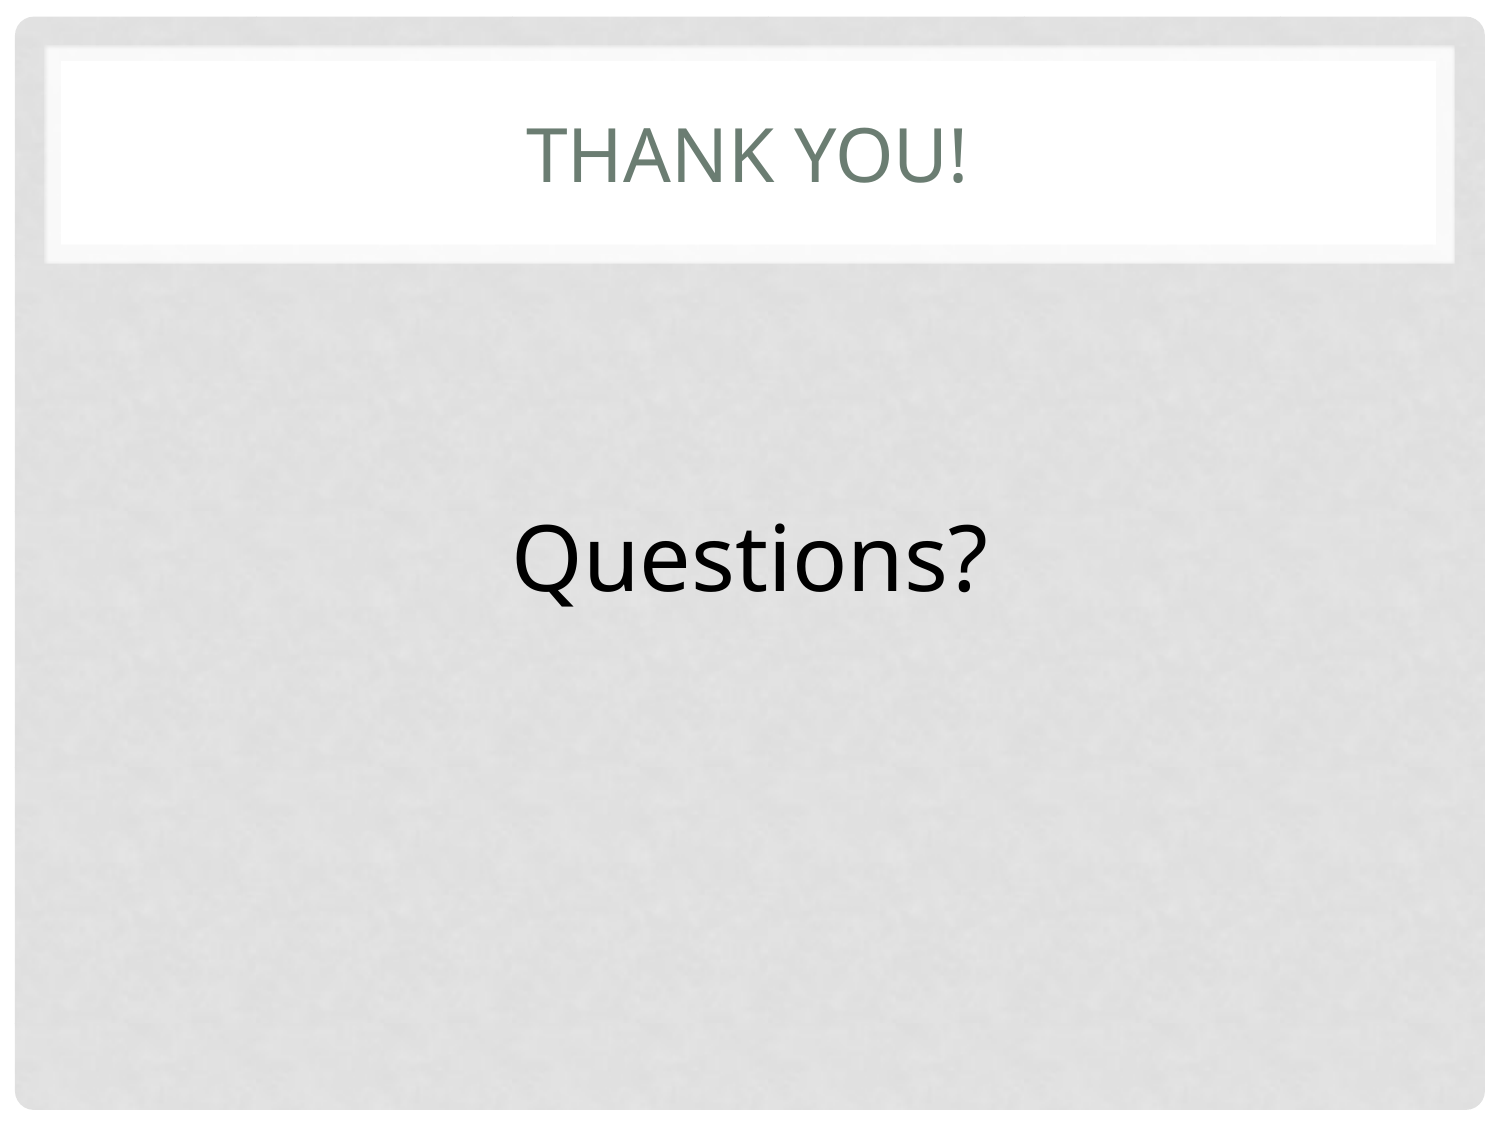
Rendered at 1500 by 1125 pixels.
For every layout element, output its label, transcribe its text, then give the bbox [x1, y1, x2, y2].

text_box Questions? [112, 433, 1388, 675]
title Thank You! [69, 66, 1425, 238]
